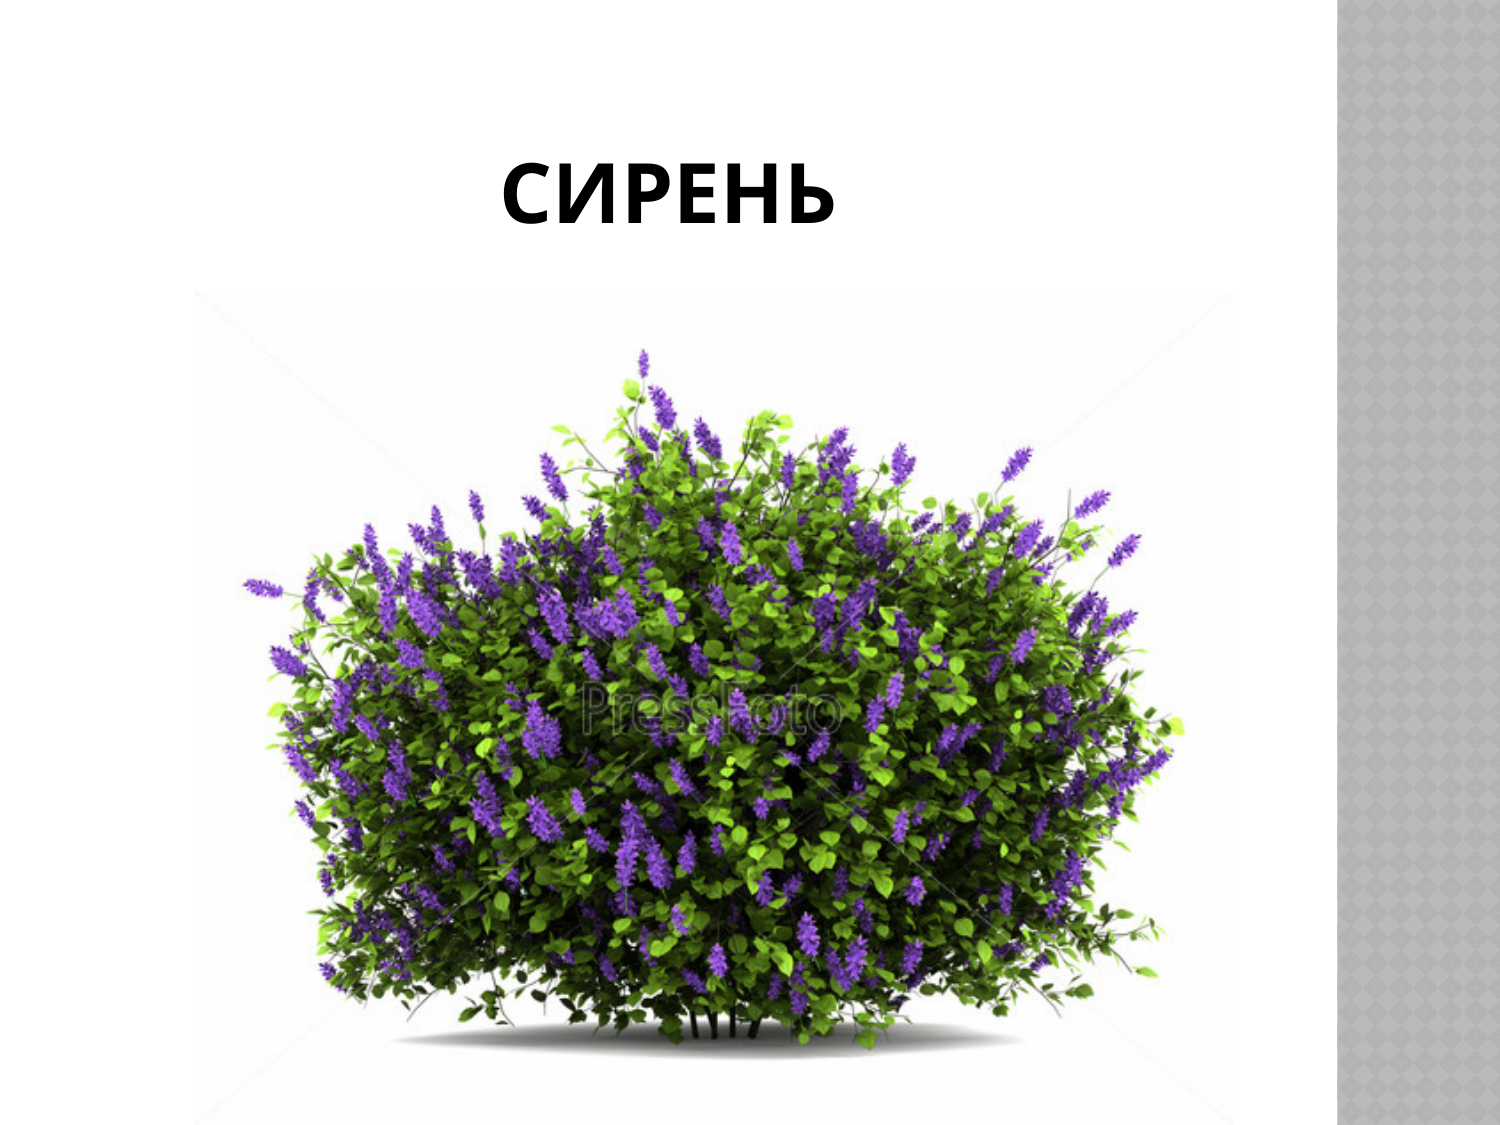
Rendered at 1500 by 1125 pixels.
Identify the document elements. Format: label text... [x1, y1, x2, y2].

title Сирень [75, 52, 1263, 240]
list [194, 290, 1233, 1125]
